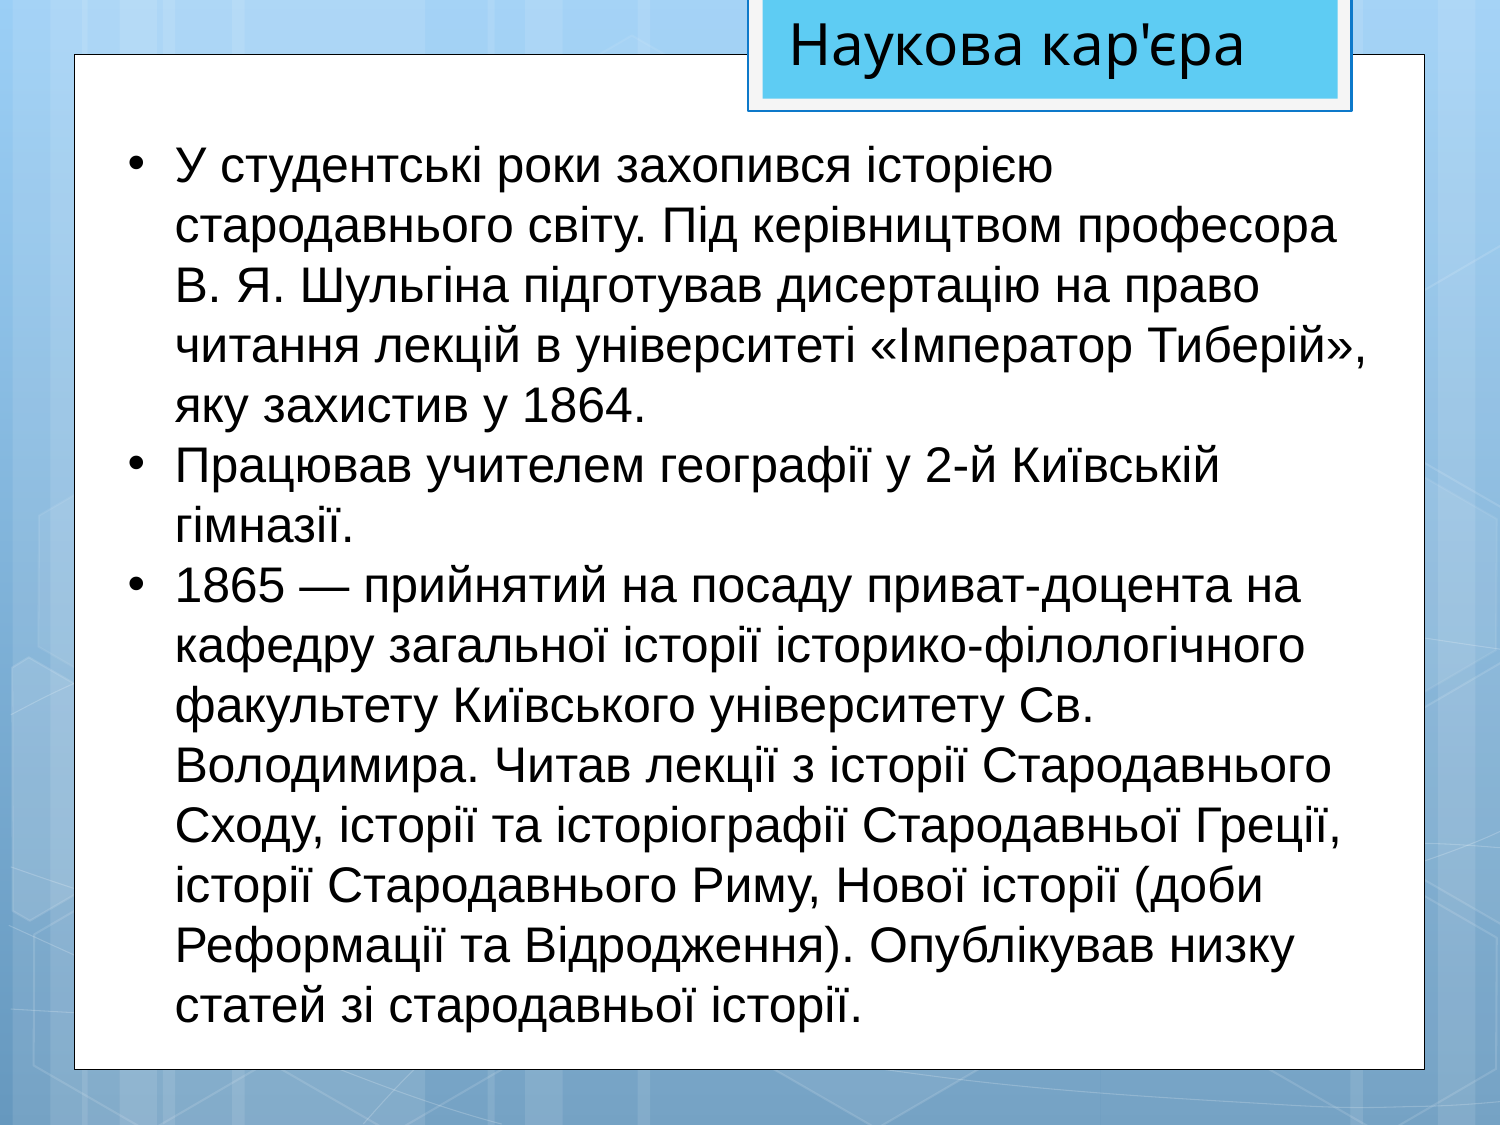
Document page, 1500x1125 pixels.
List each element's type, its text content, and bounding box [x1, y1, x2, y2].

text_box У студентські роки захопився історією стародавнього світу. Під керівництвом професора В. Я. Шульгіна підготував дисертацію на право читання лекцій в університеті «Імператор Тиберій», яку захистив у 1864. Працював учителем географії у 2-й Київській гімназії. 1865 — прийнятий на посаду приват-доцента на кафедру загальної історії історико-філологічного факультету Київського університету Св. Володимира. Читав лекції з історії Стародавнього Сходу, історії та історіографії Стародавньої Греції, історії Стародавнього Риму, Нової історії (доби Реформації та Відродження). Опублікував низку статей зі стародавньої історії. [113, 125, 1401, 1041]
text_box Наукова кар'єра [773, 0, 1317, 85]
